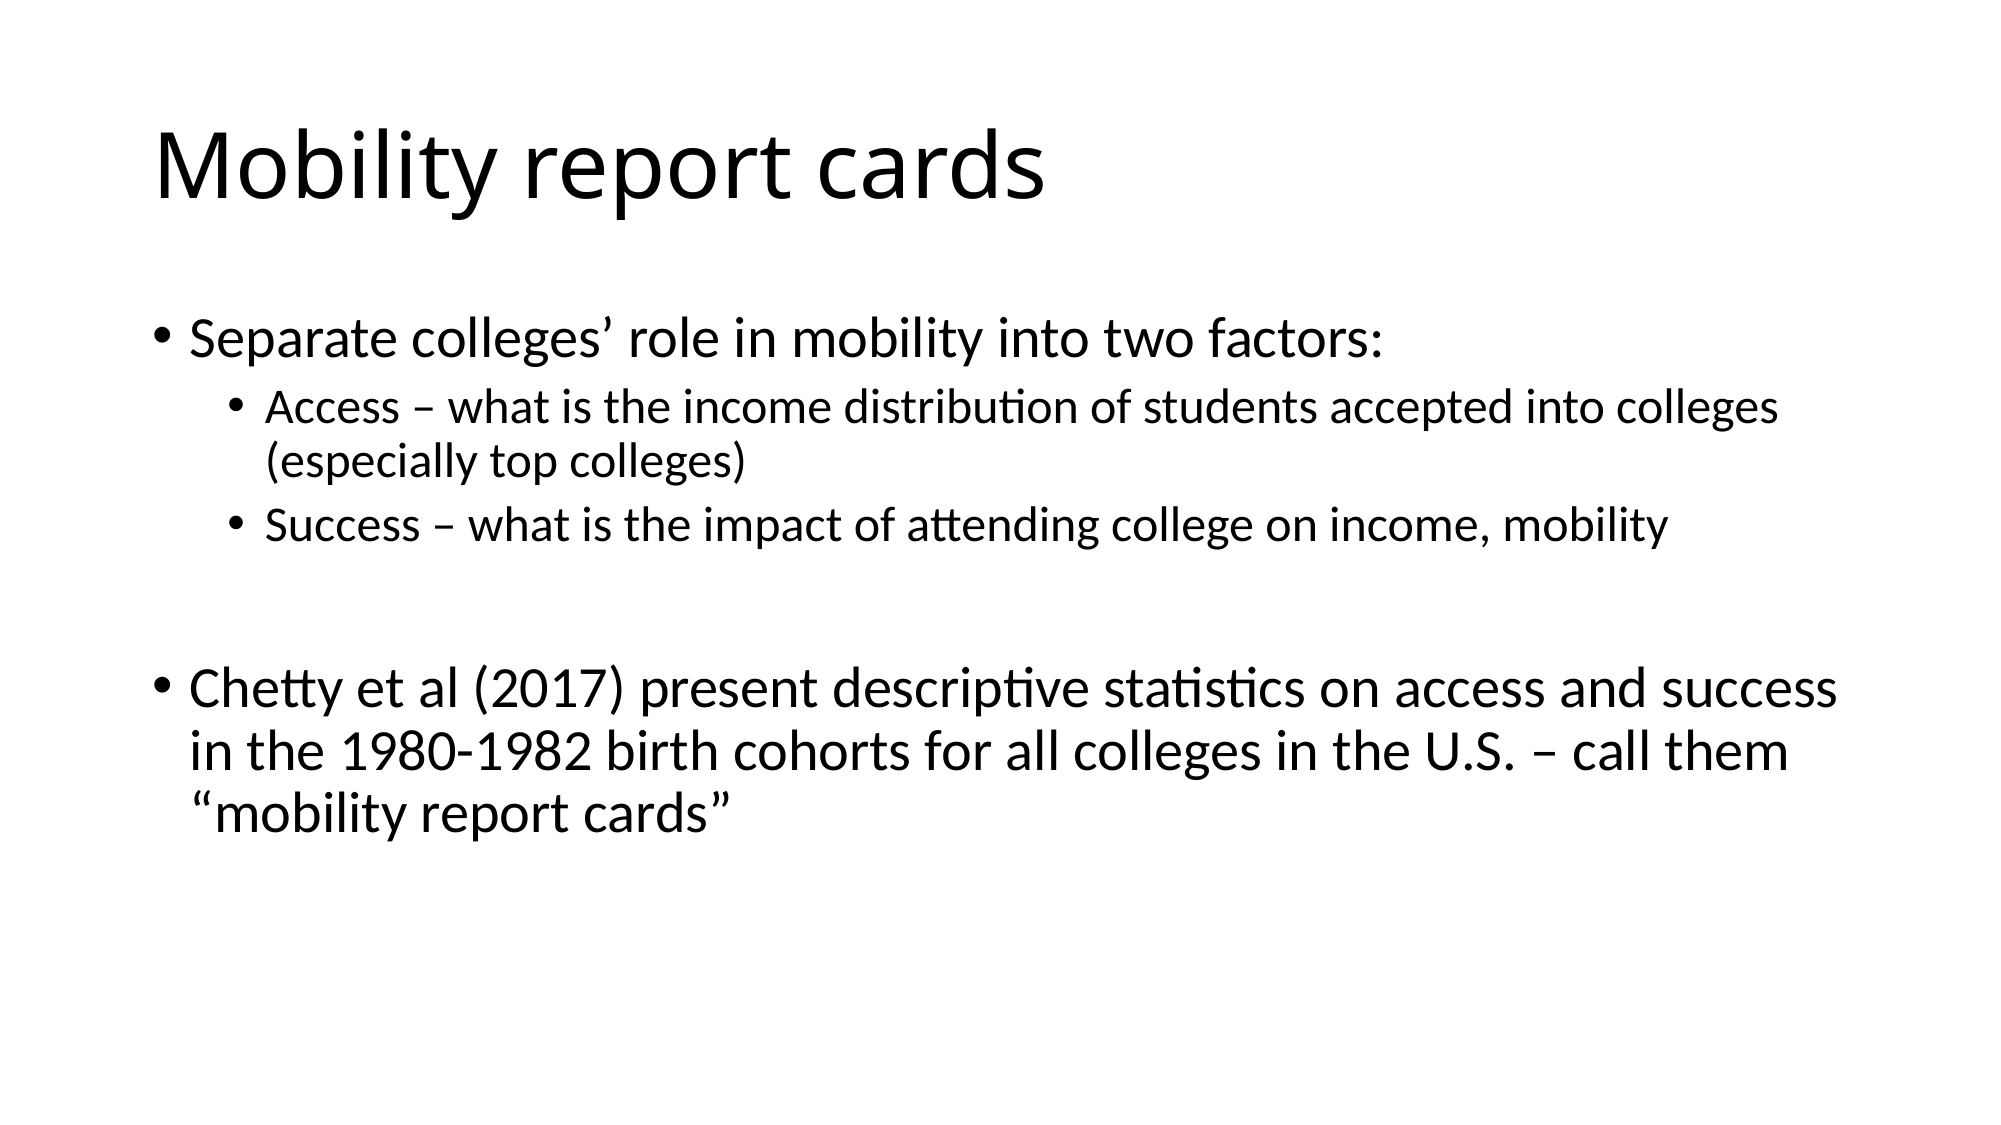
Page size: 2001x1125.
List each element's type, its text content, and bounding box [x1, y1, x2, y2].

list Separate colleges’ role in mobility into two factors: Access – what is the income distribution of students accepted into colleges (especially top colleges) Success – what is the impact of attending college on income, mobility Chetty et al (2017) present descriptive statistics on access and success in the 1980-1982 birth cohorts for all colleges in the U.S. – call them “mobility report cards” [137, 299, 1863, 1055]
title Mobility report cards [137, 59, 1863, 278]
